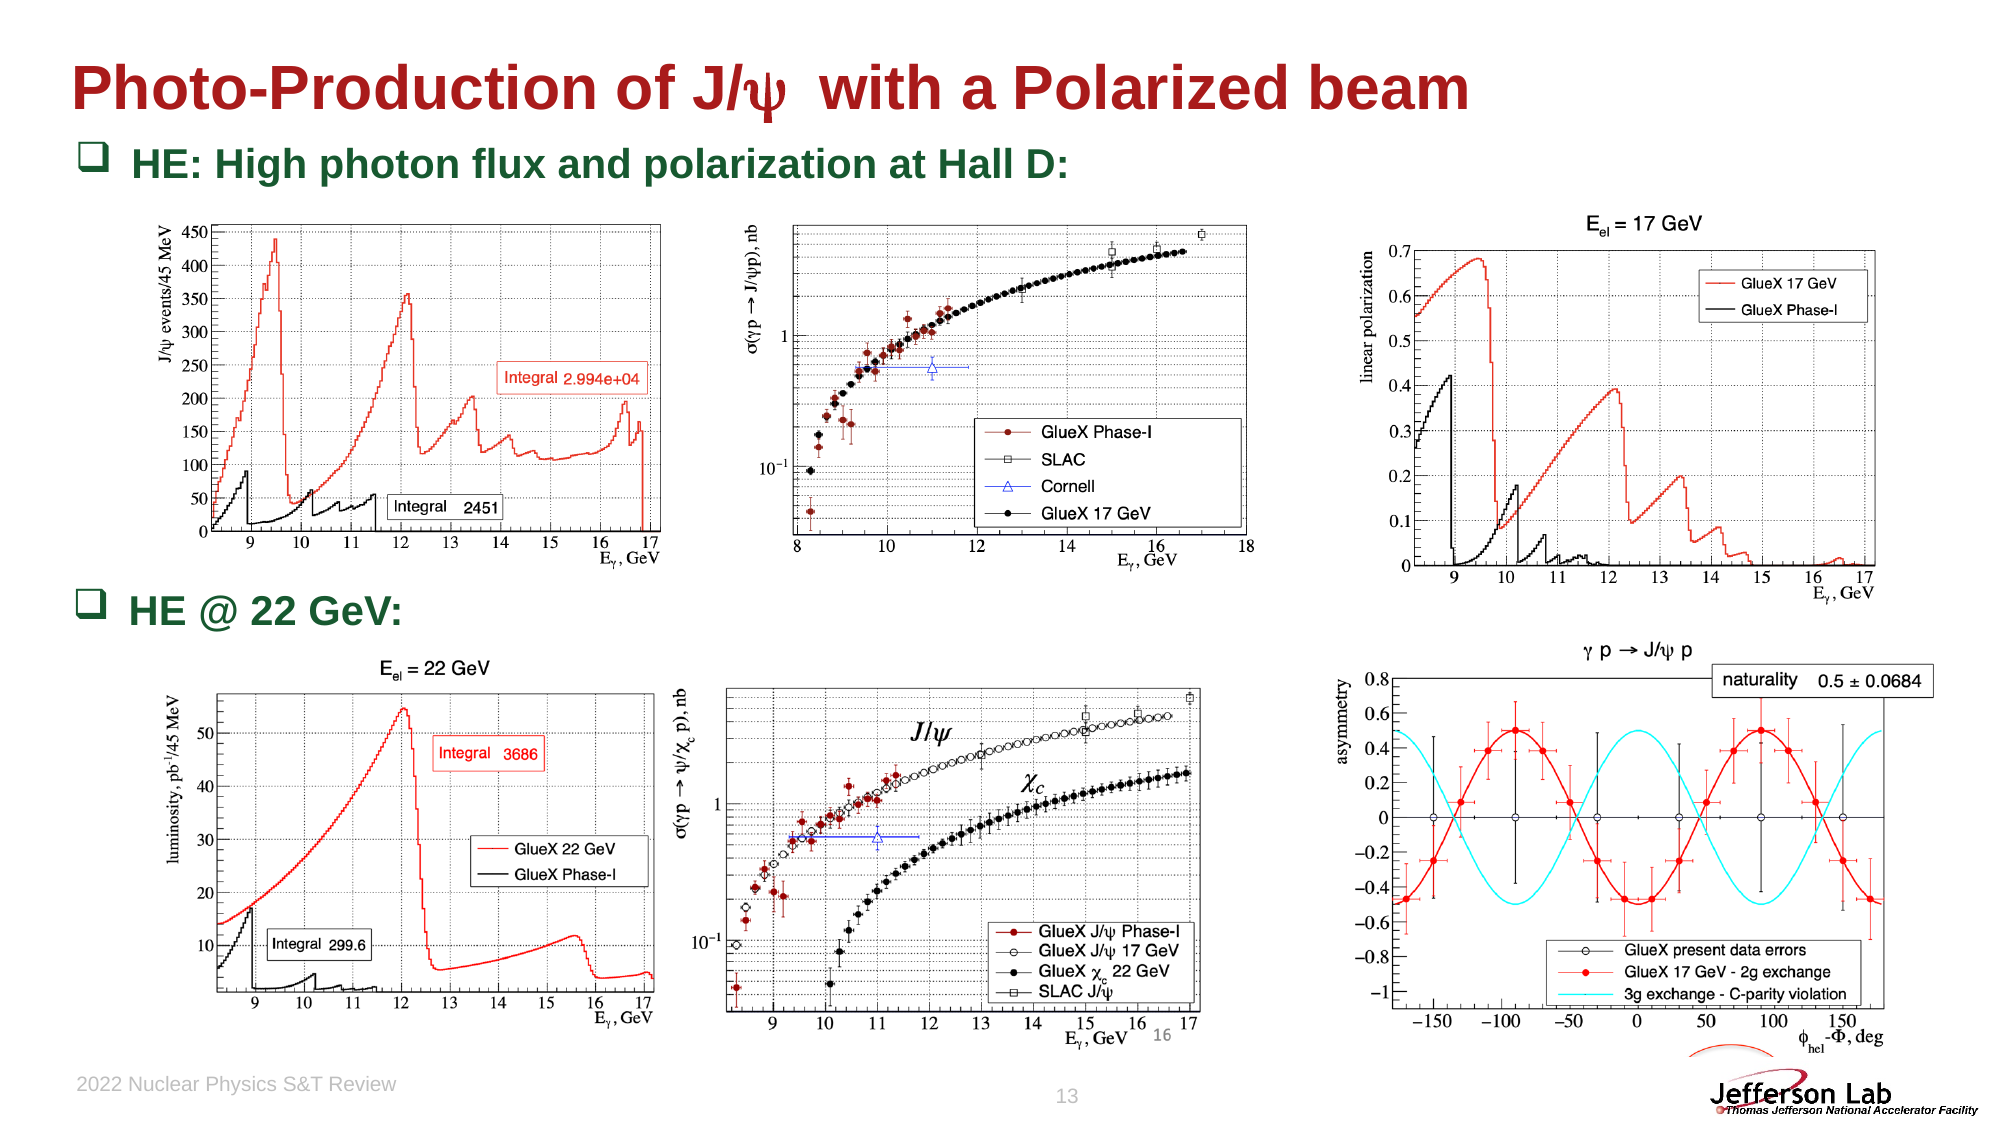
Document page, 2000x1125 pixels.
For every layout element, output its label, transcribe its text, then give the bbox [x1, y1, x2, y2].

picture [1699, 1061, 1989, 1124]
picture [742, 214, 1257, 576]
picture [1333, 634, 1944, 1057]
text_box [56, 581, 1202, 1052]
picture [154, 217, 669, 575]
picture [1353, 214, 1881, 609]
text_box HE: High photon flux and polarization at Hall D: [60, 135, 1086, 196]
title Photo-Production of J/y with a Polarized beam [56, 50, 1944, 131]
